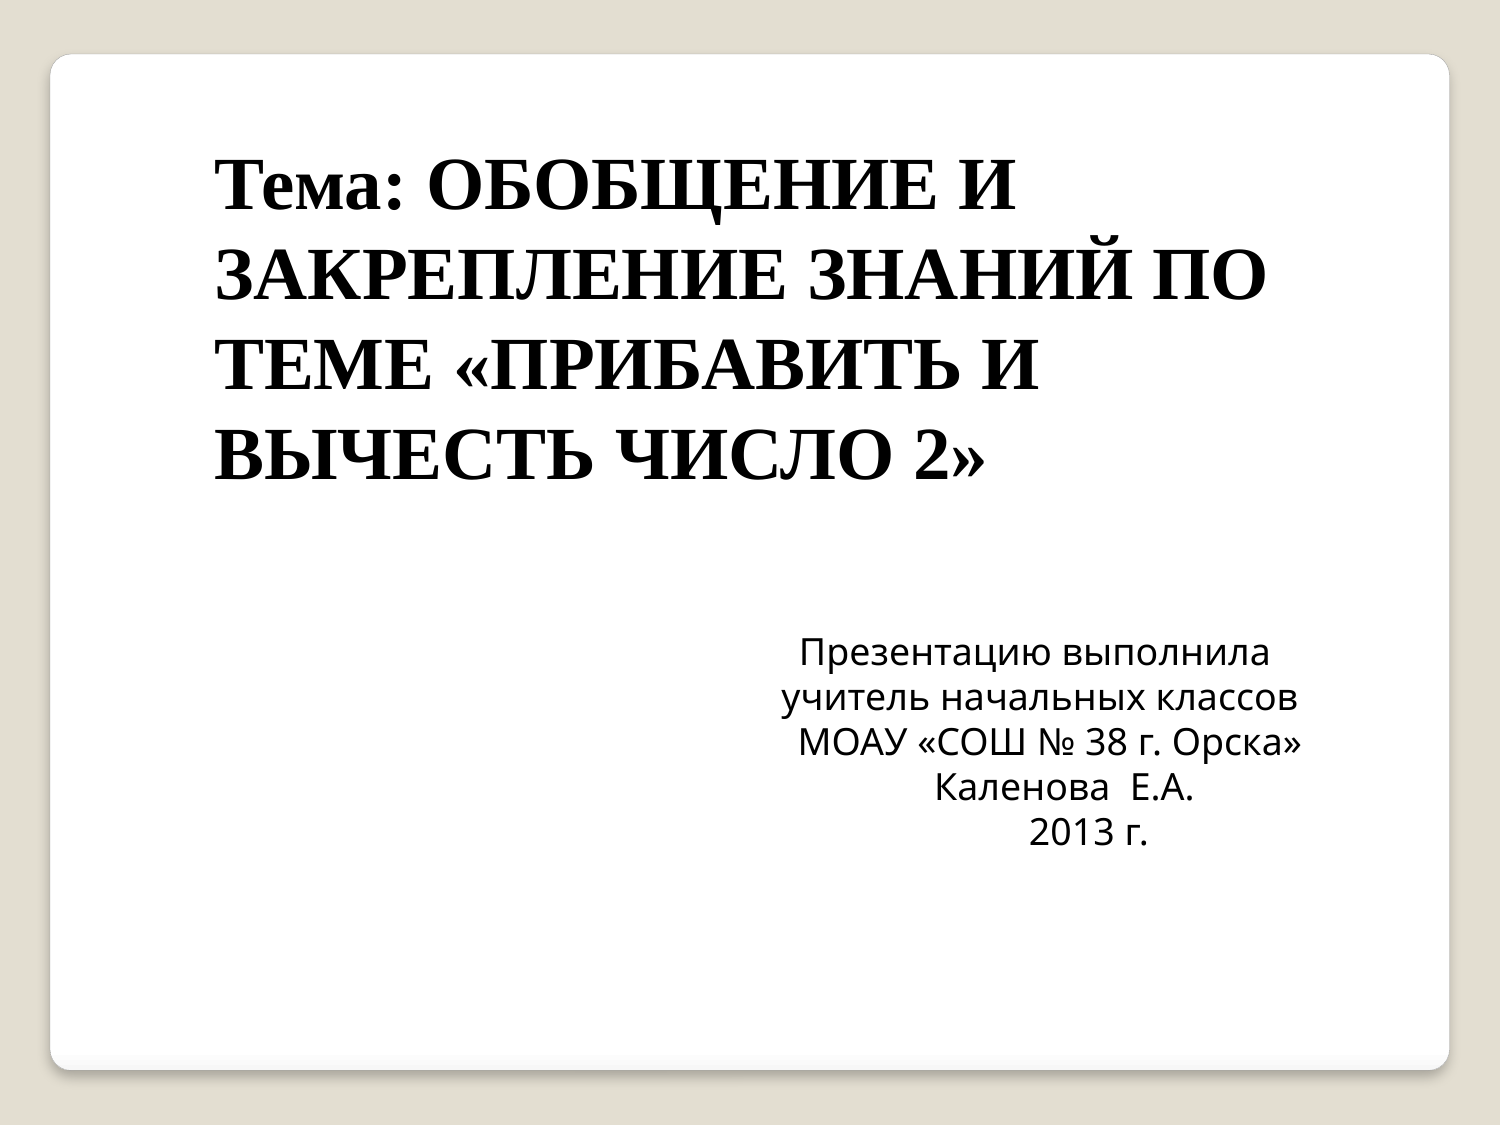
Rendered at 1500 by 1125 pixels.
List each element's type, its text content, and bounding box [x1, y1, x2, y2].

text_box Презентацию выполнила учитель начальных классов МОАУ «СОШ № 38 г. Орска» Каленова Е.А. 2013 г. [714, 621, 1356, 906]
text_box Тема: ОБОБЩЕНИЕ И ЗАКРЕПЛЕНИЕ ЗНАНИЙ ПО ТЕМЕ «ПРИБАВИТЬ И ВЫЧЕСТЬ ЧИСЛО 2» [199, 127, 1325, 503]
